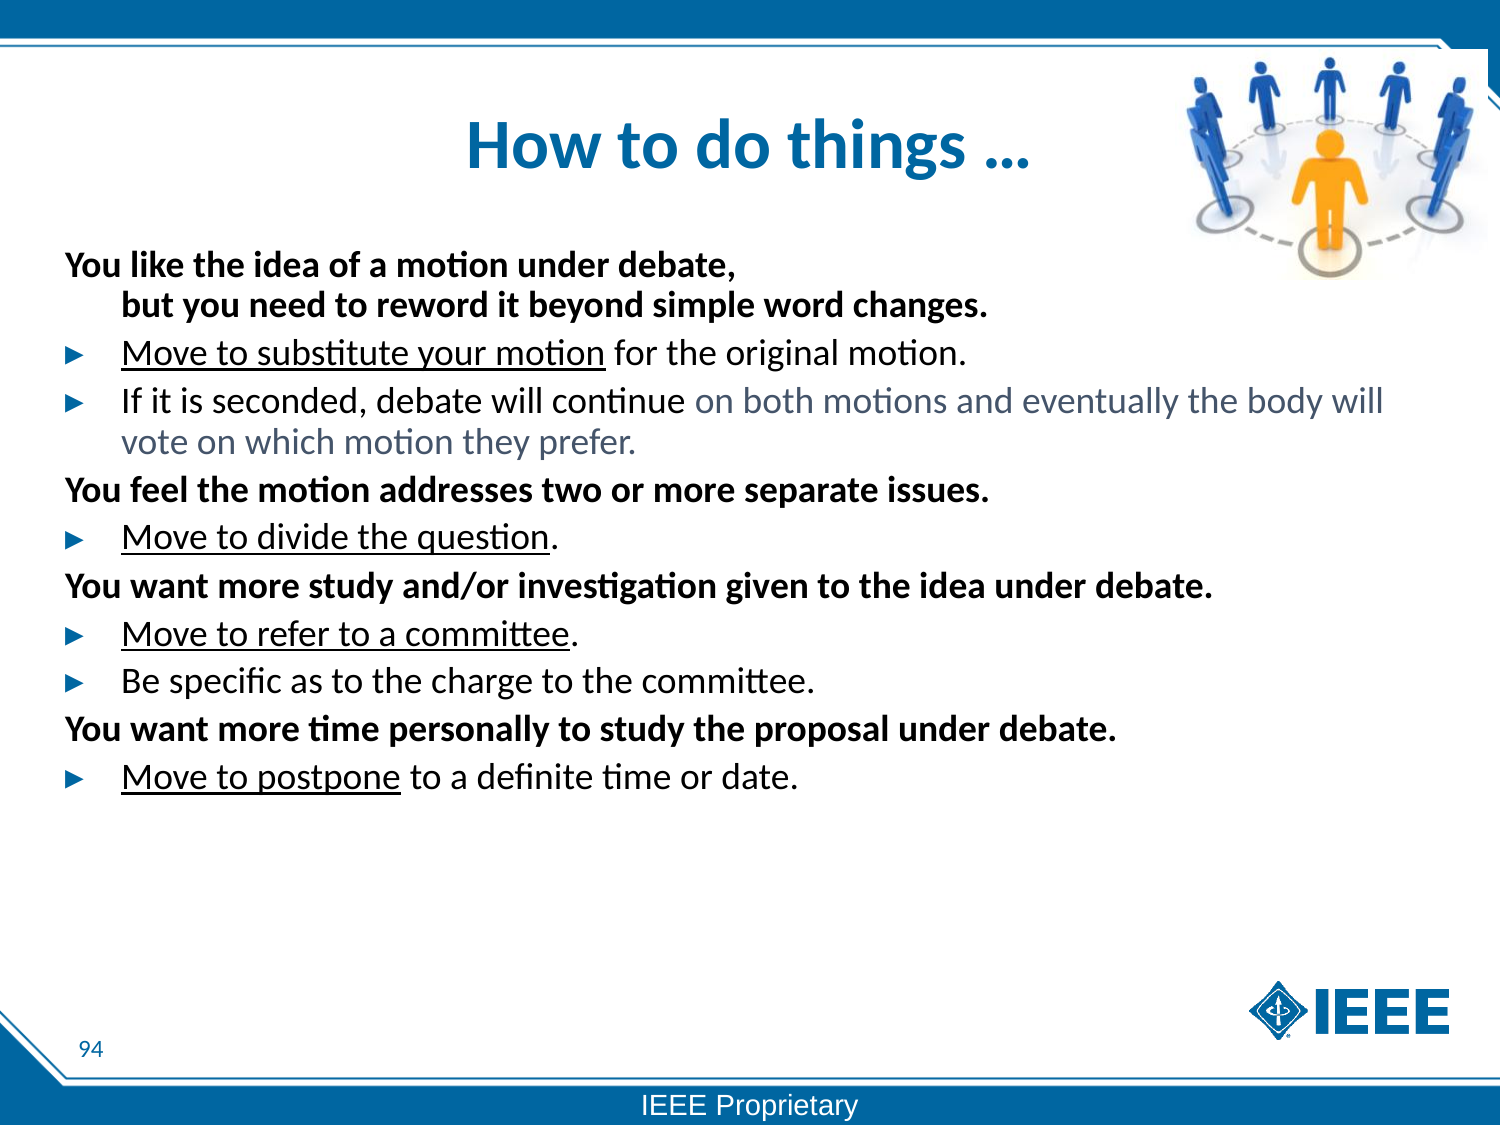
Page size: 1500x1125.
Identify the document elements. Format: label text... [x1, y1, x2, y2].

title How to do things … [112, 99, 1169, 237]
slide_number 94 [63, 1017, 143, 1078]
picture [0, 1000, 1500, 1125]
picture [0, 0, 1500, 280]
list You like the idea of a motion under debate, but you need to reword it beyond simple word changes. Move to substitute your motion for the original motion. If it is seconded, debate will continue on both motions and eventually the body will vote on which motion they prefer. You feel the motion addresses two or more separate issues. Move to divide the question. You want more study and/or investigation given to the idea under debate. Move to refer to a committee. Be specific as to the charge to the committee. You want more time personally to study the proposal under debate. Move to postpone to a definite time or date. [50, 237, 1450, 1000]
